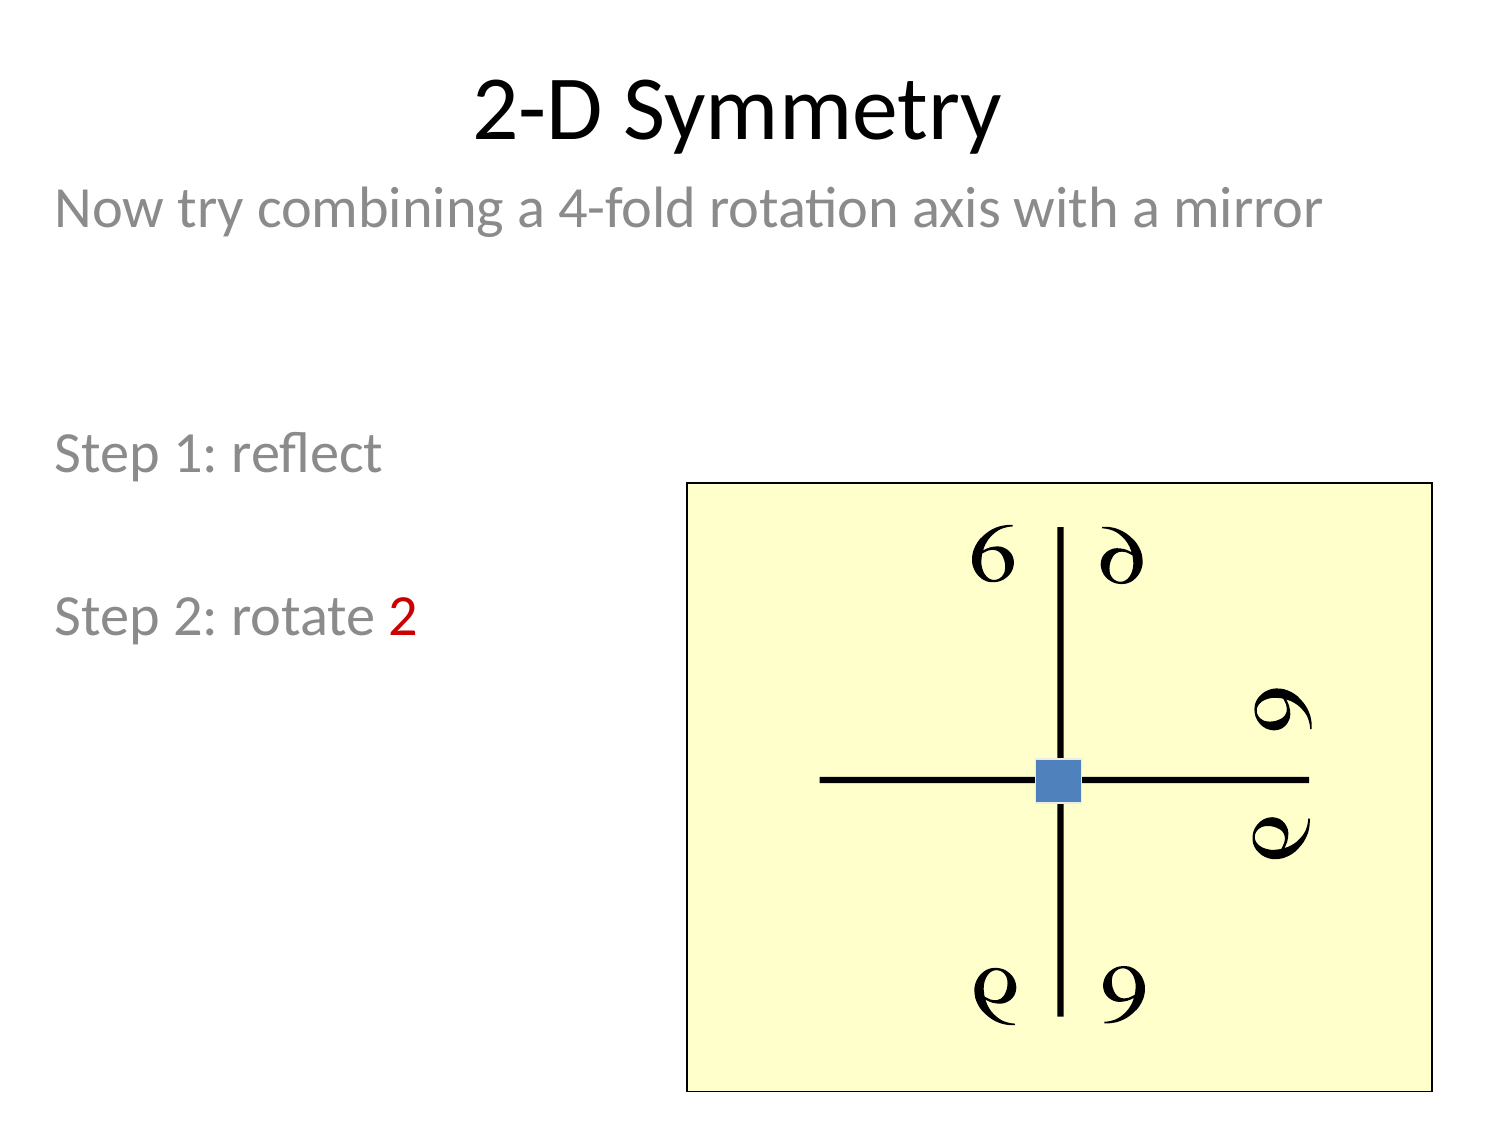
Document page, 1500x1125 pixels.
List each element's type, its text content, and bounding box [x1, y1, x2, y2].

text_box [1196, 744, 1368, 804]
subtitle Now try combining a 4-fold rotation axis with a mirror Step 1: reflect Step 2: rotate 2 [39, 161, 1439, 800]
title 2-D Symmetry [99, 0, 1375, 206]
text_box [687, 800, 1433, 1092]
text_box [971, 524, 1146, 1026]
